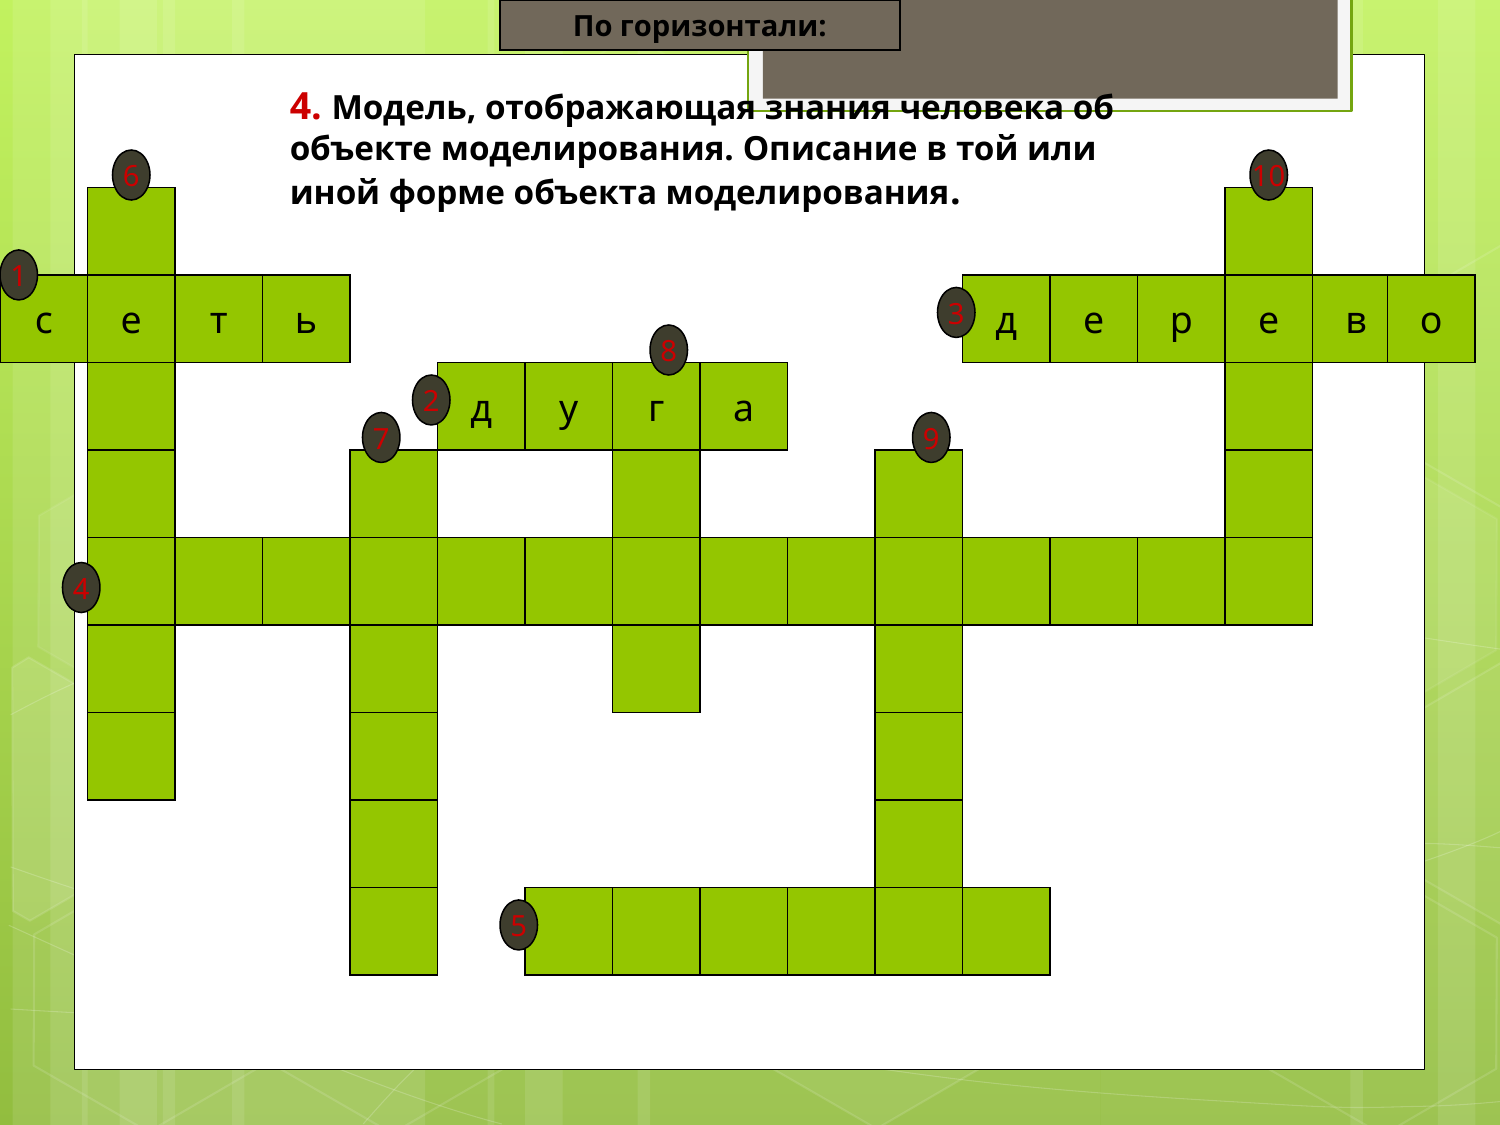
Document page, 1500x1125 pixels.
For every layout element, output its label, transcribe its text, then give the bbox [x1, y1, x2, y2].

text_box [524, 887, 613, 975]
text_box [1049, 537, 1137, 625]
text_box т [174, 274, 262, 363]
text_box [262, 537, 349, 625]
text_box д [437, 362, 525, 450]
text_box [87, 624, 175, 712]
text_box 10 [1250, 149, 1288, 201]
text_box [612, 538, 699, 624]
text_box [349, 799, 438, 887]
text_box 4 [62, 562, 100, 613]
text_box у [525, 362, 613, 450]
text_box [874, 538, 962, 624]
text_box [87, 363, 175, 450]
text_box [875, 887, 962, 975]
text_box [349, 887, 438, 975]
text_box [874, 799, 963, 887]
text_box [1137, 537, 1224, 625]
text_box д [962, 274, 1050, 363]
text_box [87, 187, 175, 275]
text_box 4. Модель, отображающая знания человека об объекте моделирования. Описание в той или иной форме объекта моделирования. [274, 74, 1188, 220]
text_box а [699, 362, 788, 450]
text_box [1224, 538, 1313, 625]
text_box в [1312, 274, 1387, 363]
text_box с [0, 274, 88, 363]
text_box [87, 712, 175, 800]
text_box [1224, 363, 1313, 450]
text_box [874, 712, 963, 799]
text_box 2 [412, 375, 451, 425]
text_box [349, 538, 437, 624]
text_box 1 [0, 249, 38, 300]
text_box г [613, 362, 699, 449]
text_box 9 [912, 412, 951, 463]
text_box е [88, 275, 174, 363]
text_box [349, 624, 438, 712]
text_box По горизонтали: [500, 0, 900, 50]
text_box [962, 887, 1050, 975]
text_box [1224, 450, 1313, 538]
text_box [349, 712, 438, 799]
text_box [613, 887, 700, 975]
text_box [87, 450, 175, 538]
text_box е [1050, 274, 1138, 363]
text_box [612, 624, 700, 713]
text_box [612, 449, 700, 538]
text_box [437, 537, 524, 625]
text_box 3 [937, 287, 976, 338]
text_box 7 [362, 412, 400, 463]
text_box 6 [112, 149, 151, 201]
text_box [874, 624, 963, 712]
text_box [962, 537, 1049, 625]
text_box [788, 887, 875, 975]
text_box [524, 537, 612, 625]
text_box ь [262, 274, 350, 363]
text_box [787, 537, 874, 625]
text_box [700, 887, 788, 975]
text_box 8 [650, 324, 688, 376]
text_box [1224, 187, 1313, 275]
text_box [874, 449, 963, 538]
text_box [699, 537, 787, 625]
text_box [87, 538, 174, 624]
text_box р [1138, 274, 1225, 363]
text_box о [1387, 274, 1475, 363]
text_box [174, 537, 262, 625]
text_box е [1225, 275, 1312, 363]
text_box [349, 449, 438, 538]
text_box 5 [500, 899, 538, 950]
